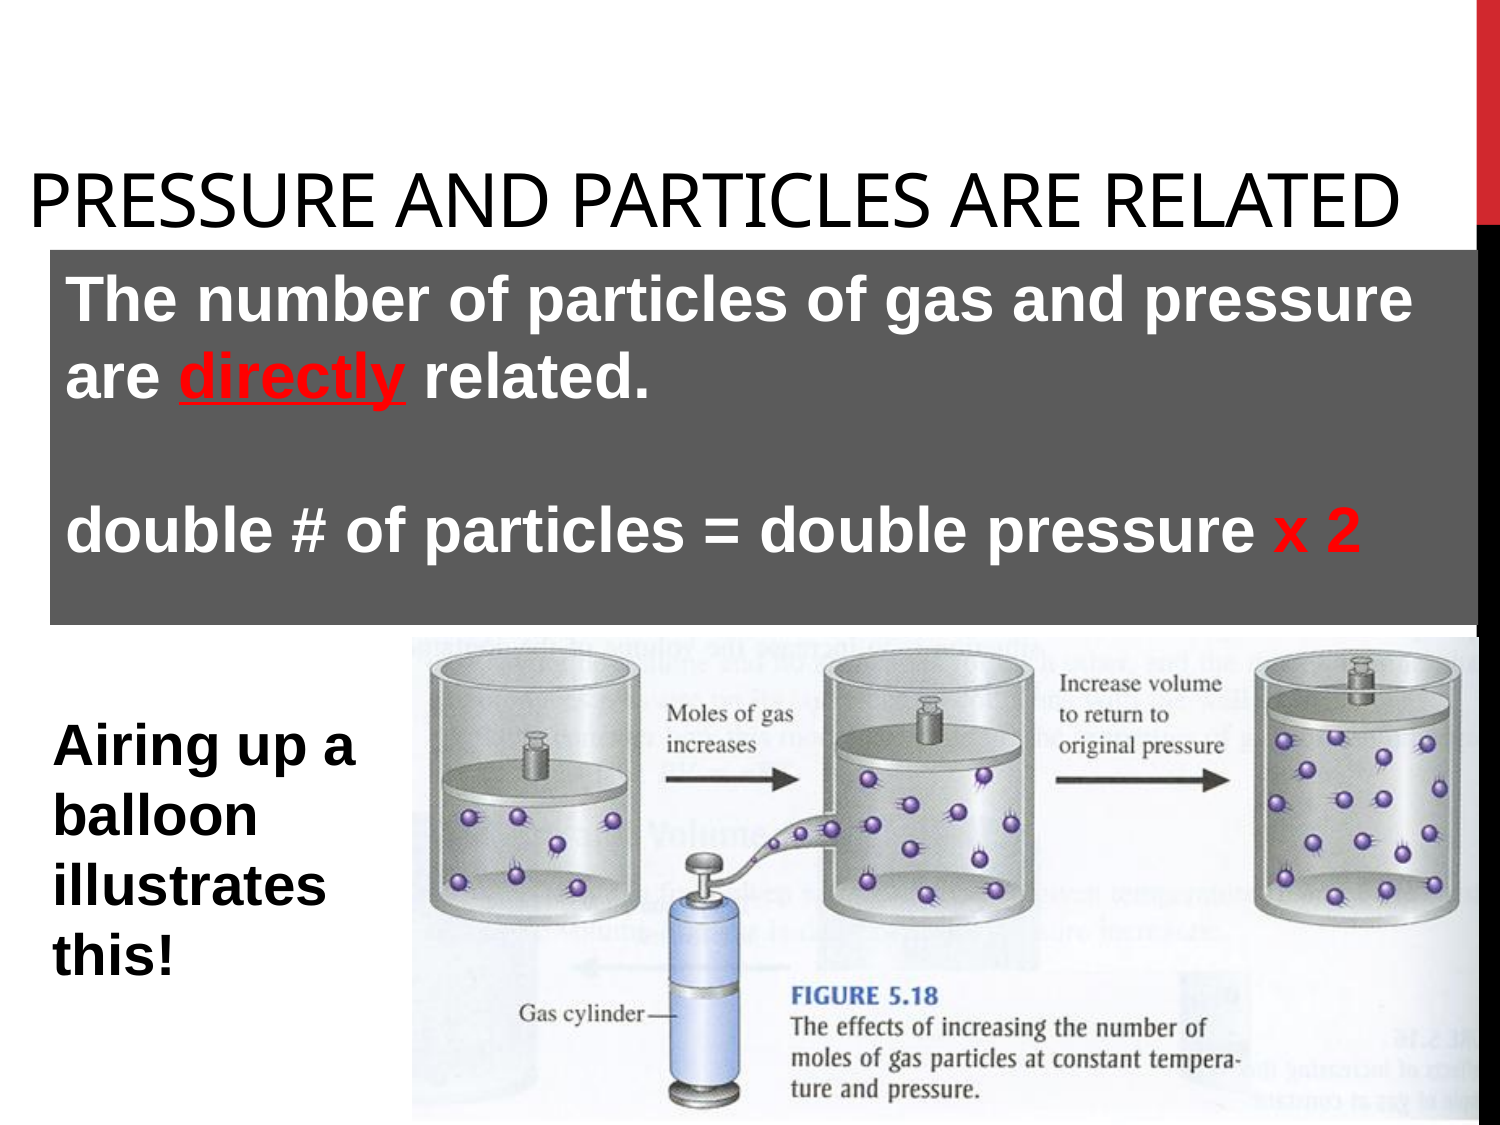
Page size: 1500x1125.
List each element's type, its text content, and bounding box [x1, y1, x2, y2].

picture [411, 636, 1479, 1125]
list The number of particles of gas and pressure are directly related. double # of particles = double pressure x 2 [50, 249, 1479, 625]
list Airing up a balloon illustrates this! [37, 699, 410, 1088]
title Pressure and Particles are related [12, 25, 1450, 250]
